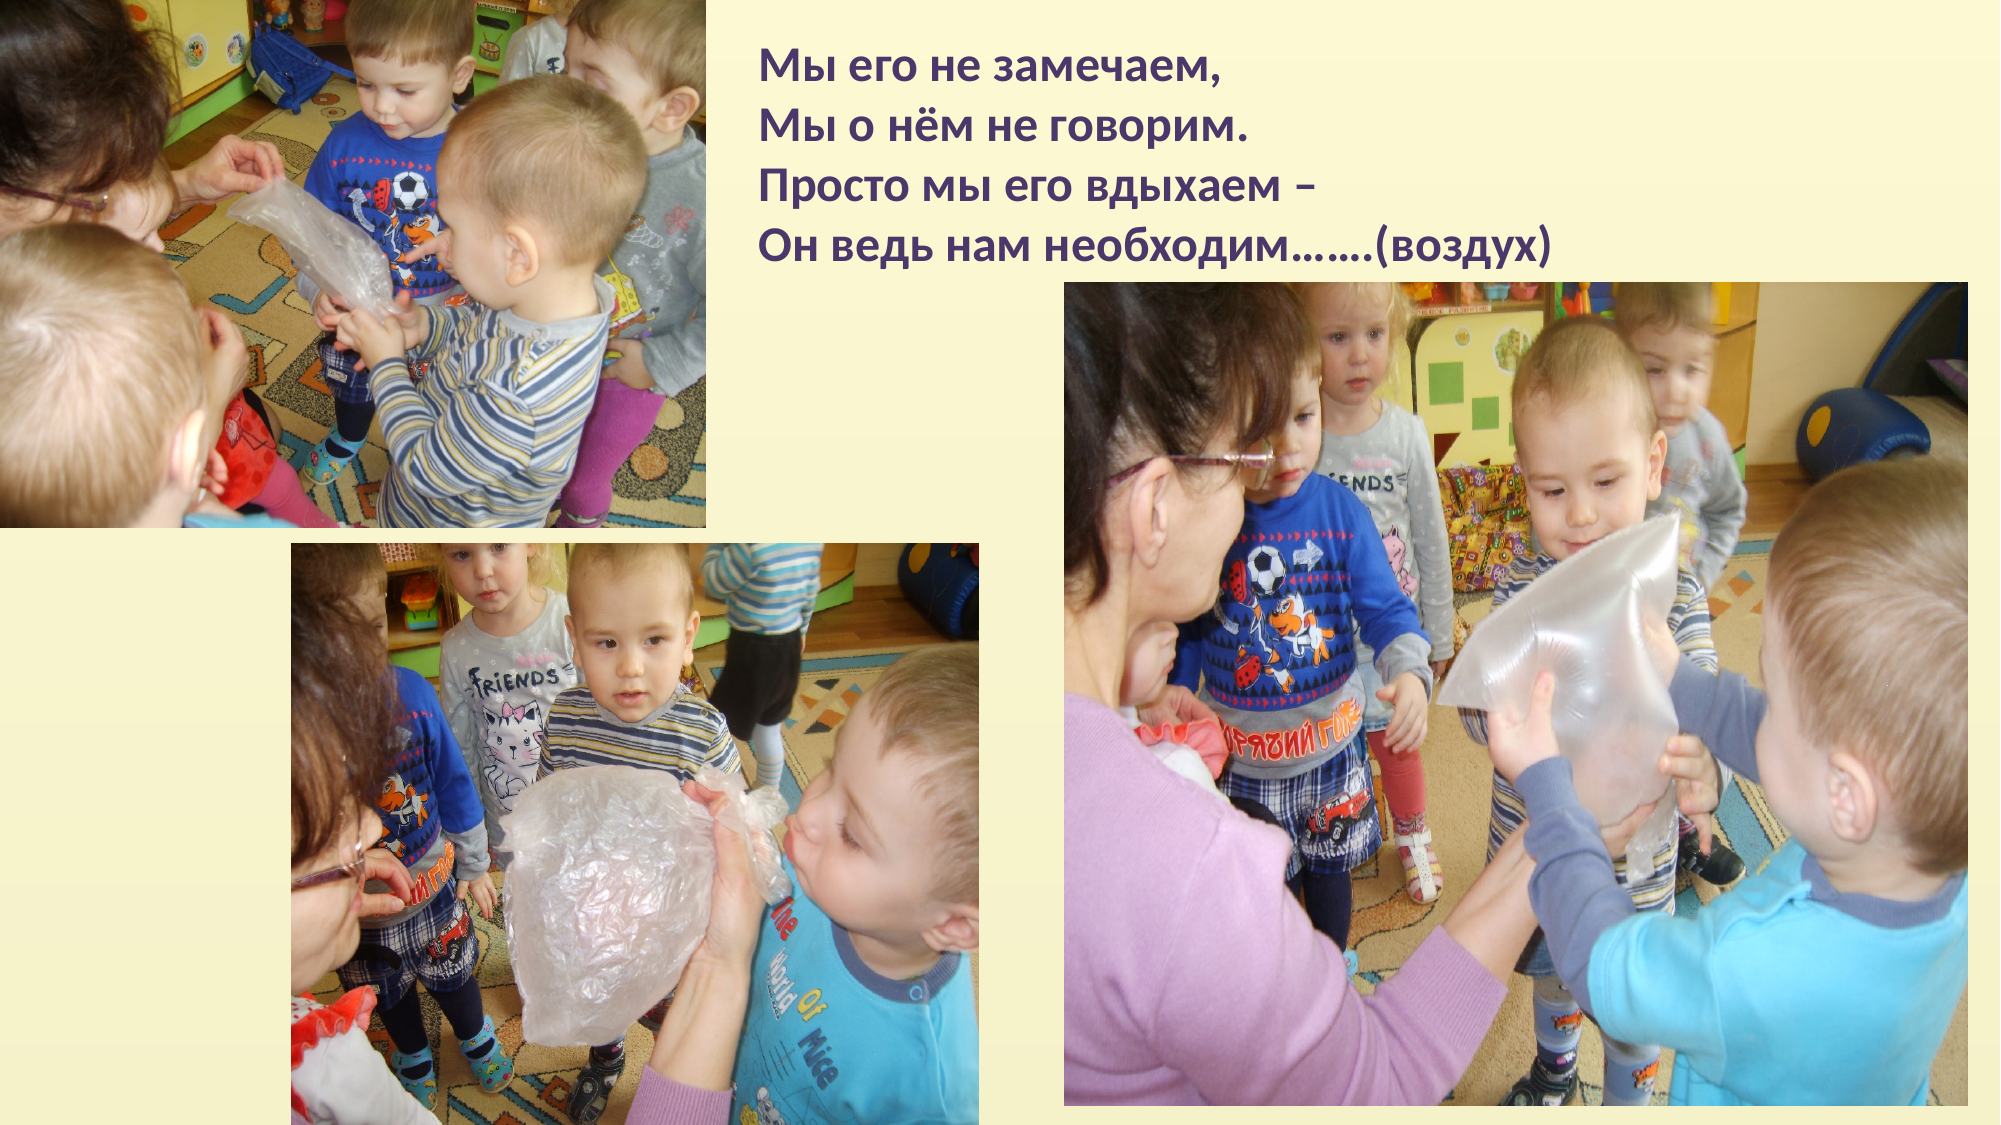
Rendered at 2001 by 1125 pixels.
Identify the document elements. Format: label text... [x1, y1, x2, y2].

text_box Мы его не замечаем, Мы о нём не говорим. Просто мы его вдыхаем – Он ведь нам необходим…….(воздух) [743, 24, 1570, 280]
picture [1063, 282, 1968, 1106]
picture [0, 0, 706, 528]
picture [290, 543, 979, 1125]
